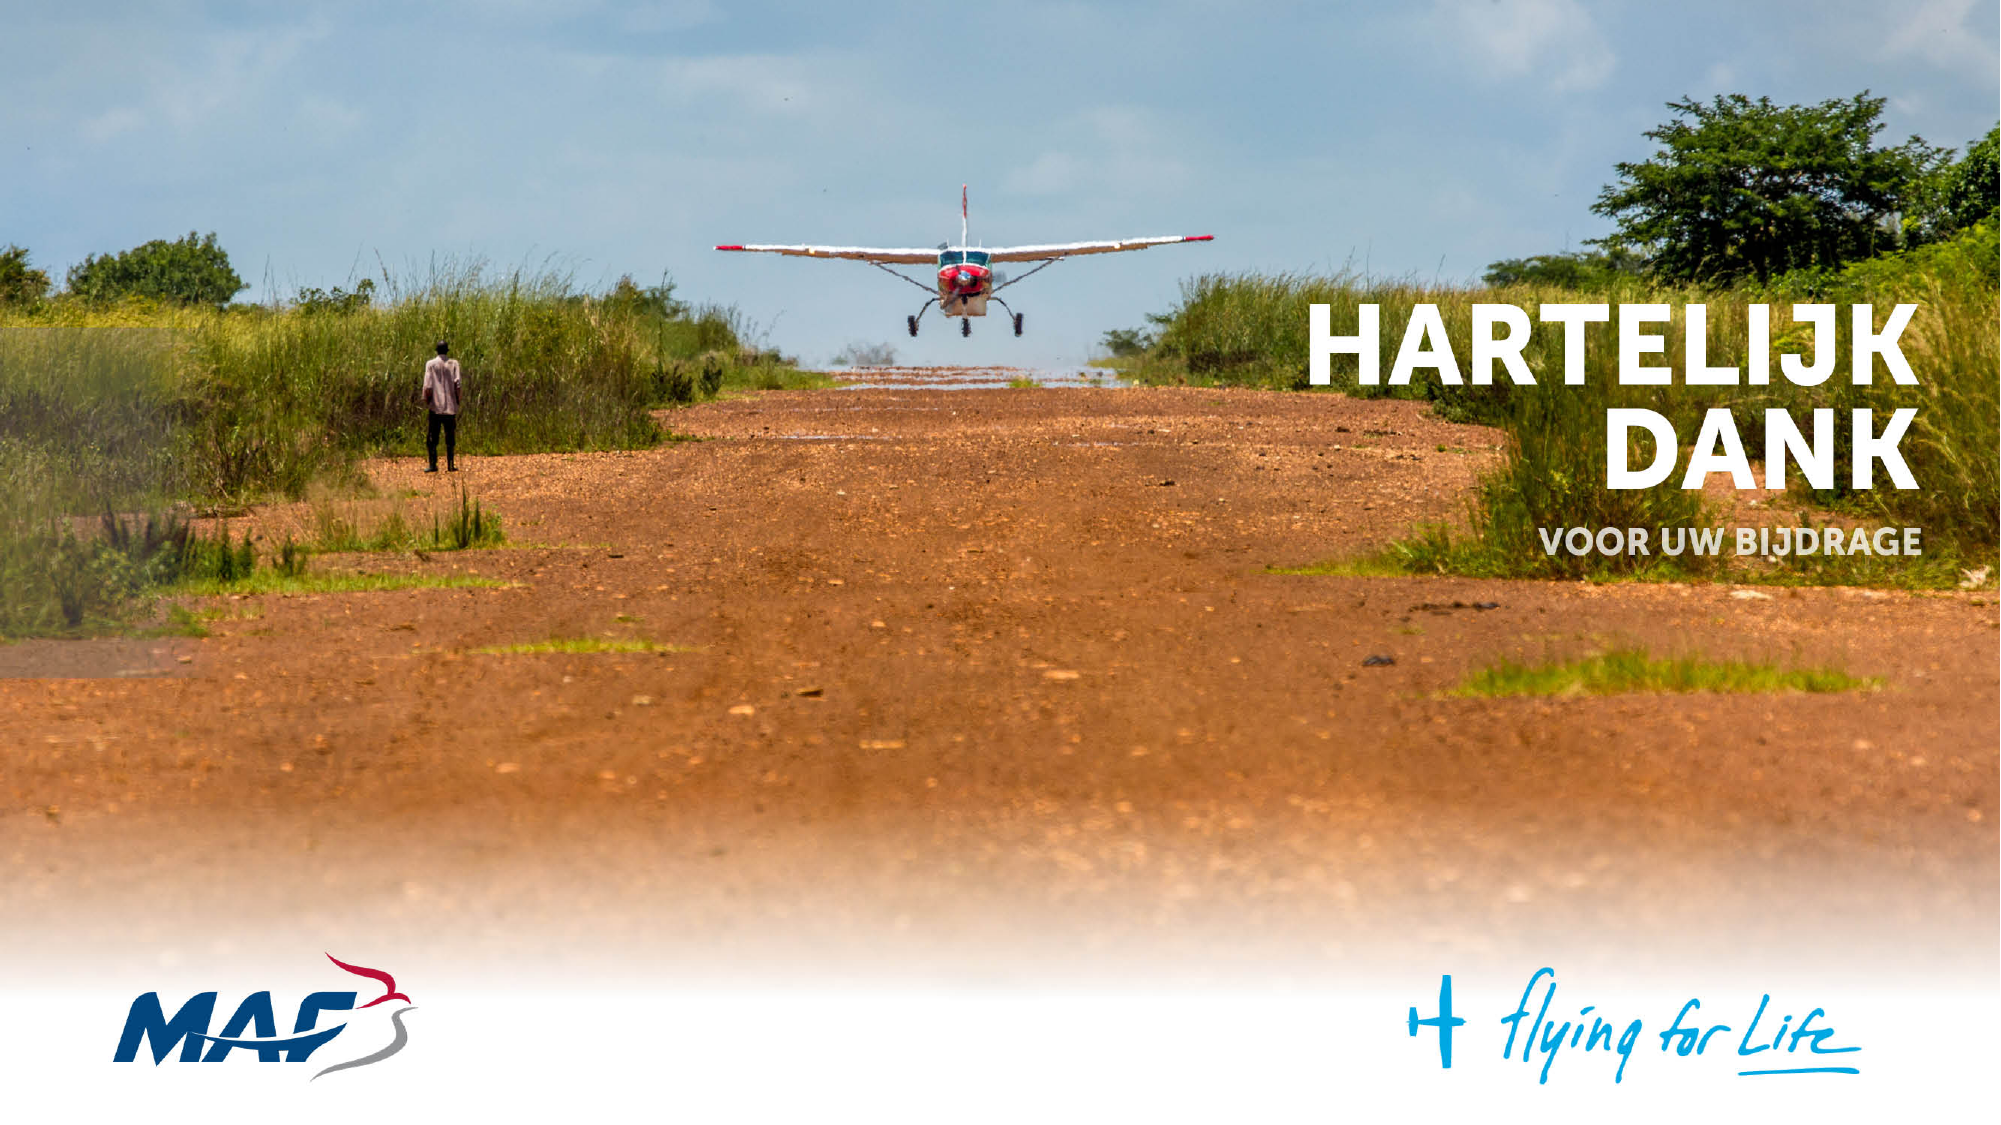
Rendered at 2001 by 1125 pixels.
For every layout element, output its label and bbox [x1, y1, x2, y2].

list [0, 0, 2000, 1125]
